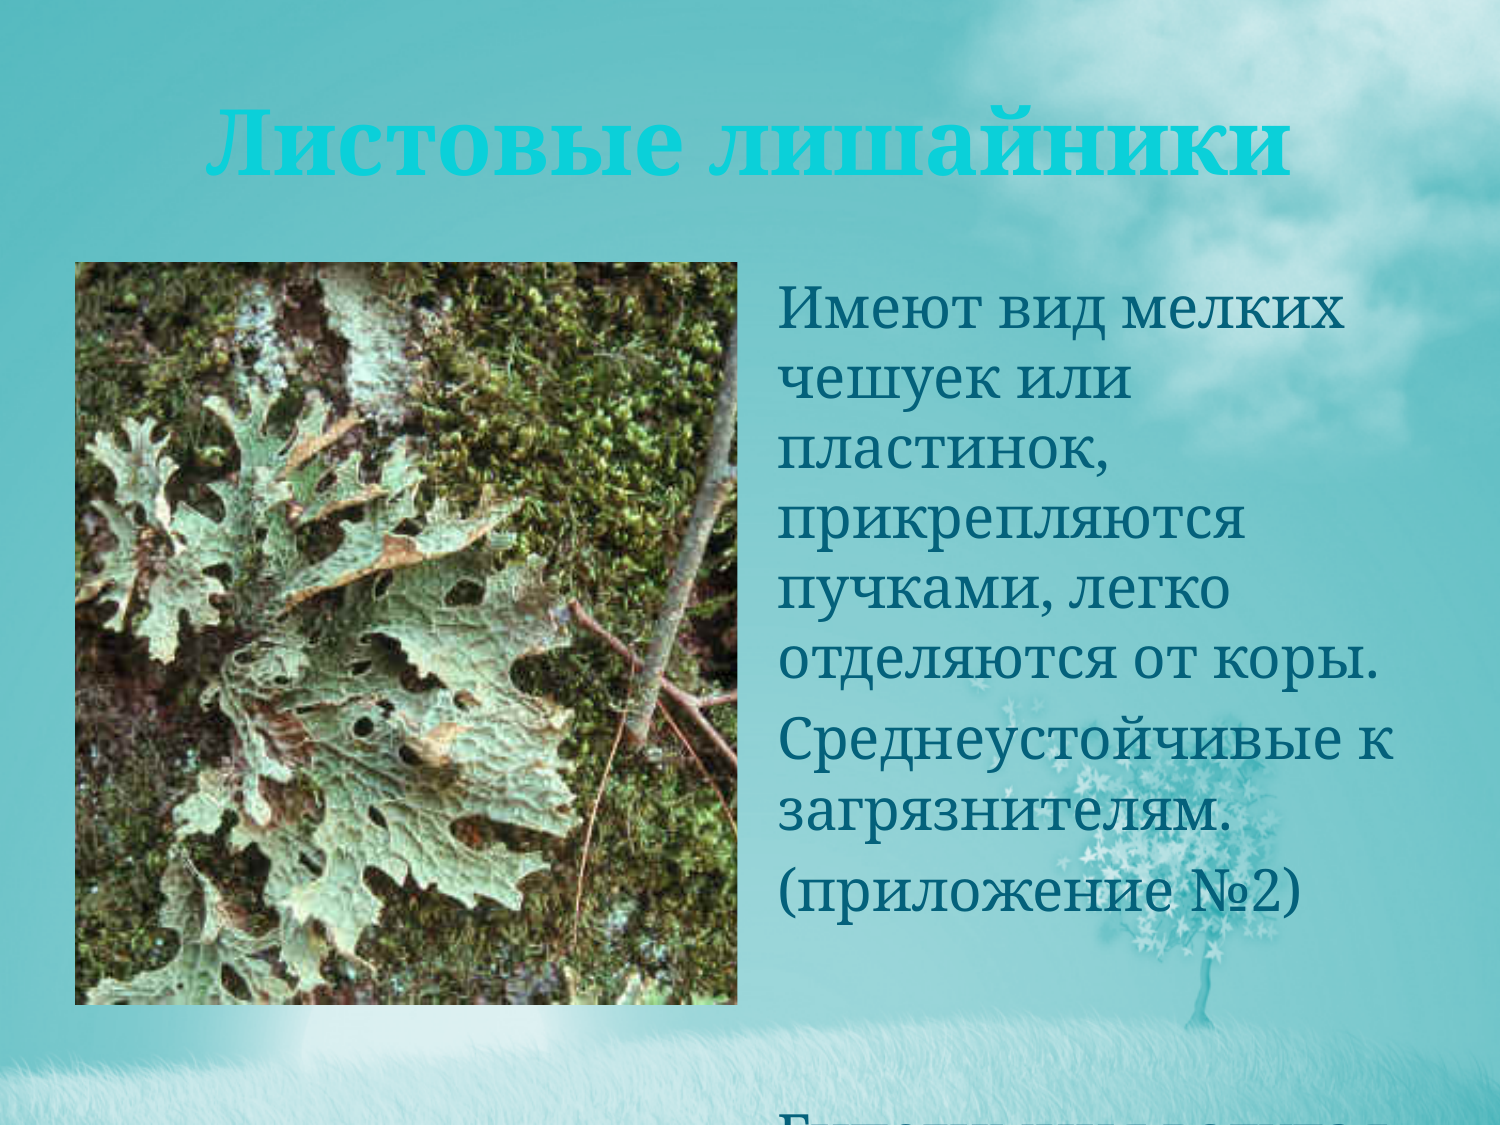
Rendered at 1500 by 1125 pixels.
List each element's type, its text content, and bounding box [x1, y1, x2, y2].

list Имеют вид мелких чешуек или пластинок, прикрепляются пучками, легко отделяются от коры. Среднеустойчивые к загрязнителям. (приложение №2) Гипогимния вздутая [762, 262, 1426, 1006]
title Листовые лишайники [75, 45, 1425, 233]
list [74, 262, 738, 1006]
